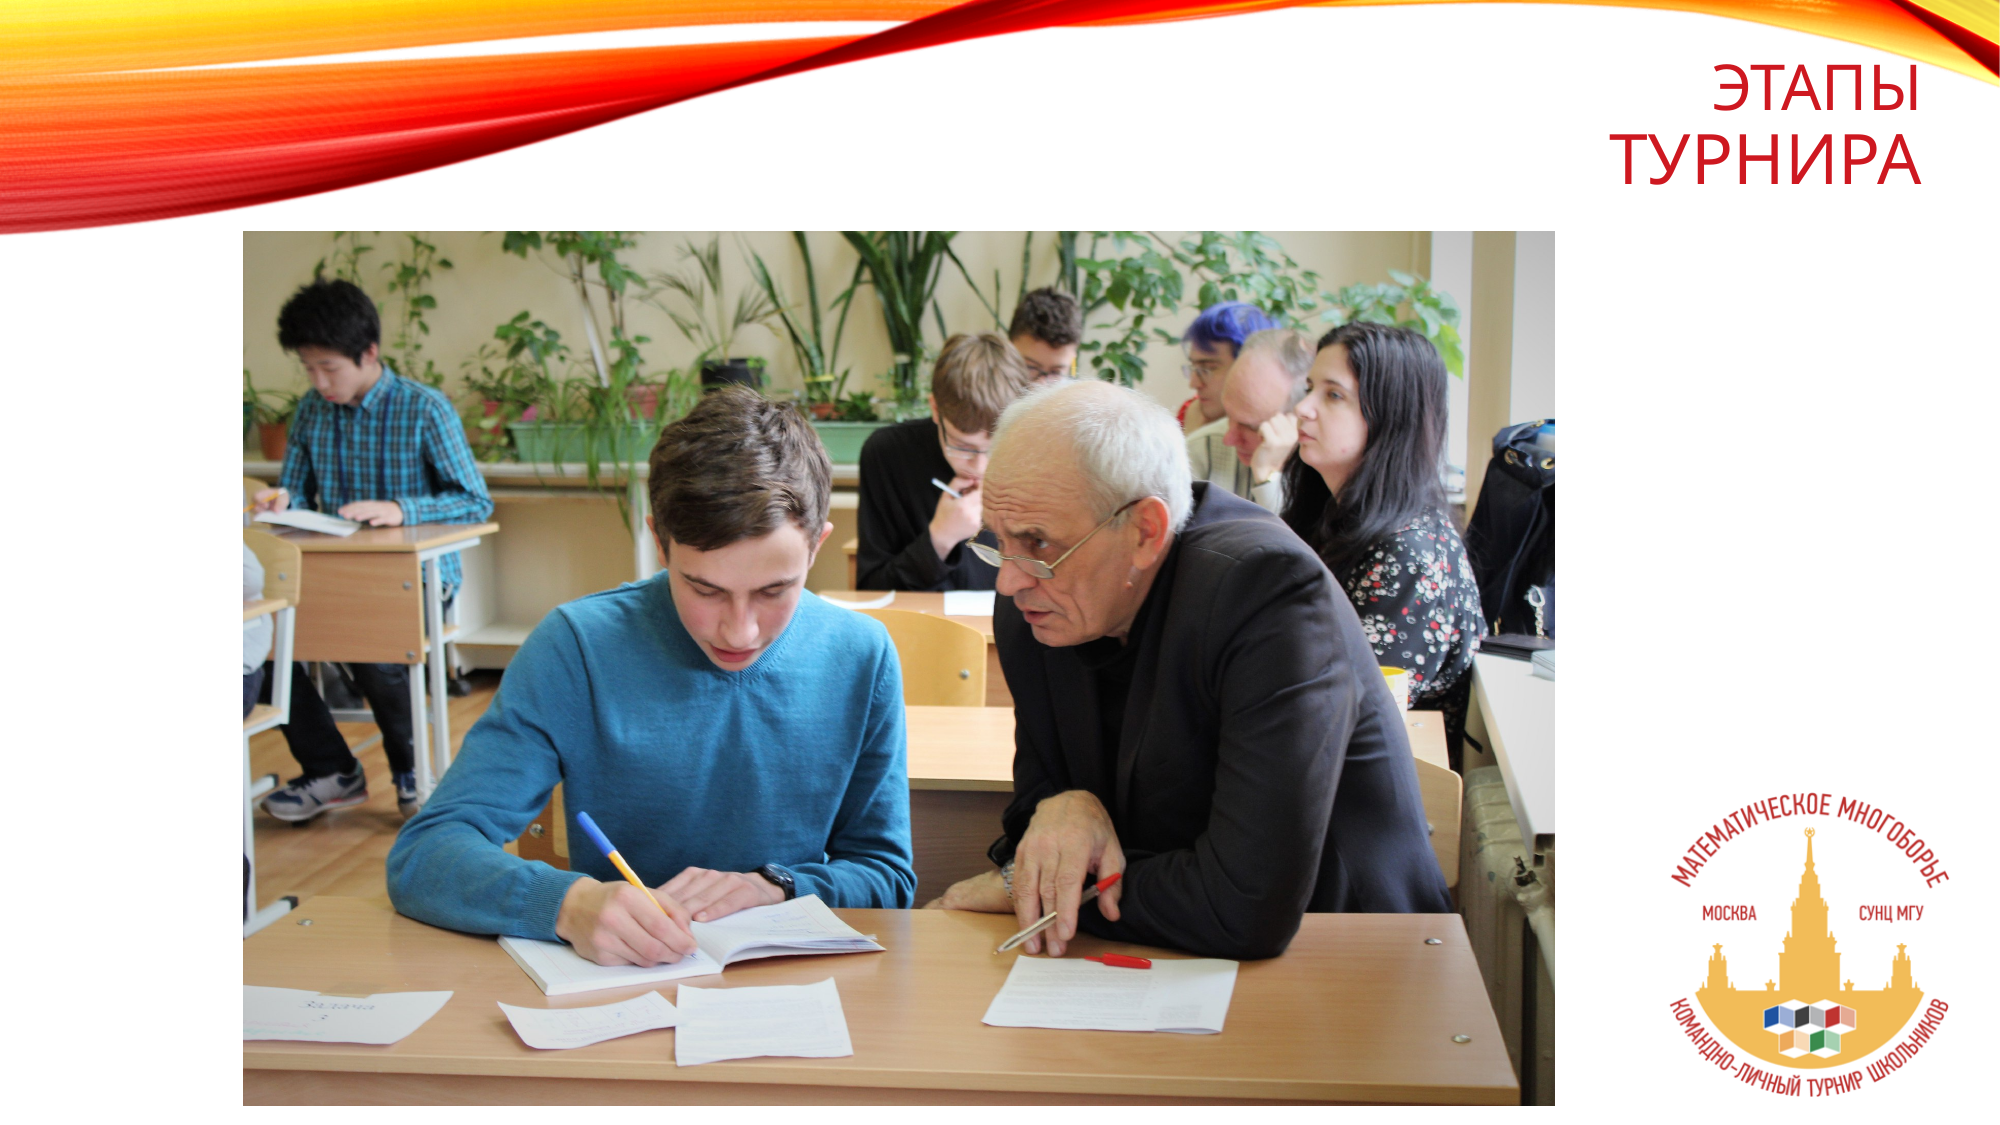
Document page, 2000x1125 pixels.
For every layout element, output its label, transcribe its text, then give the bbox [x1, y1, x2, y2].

picture [0, 0, 2000, 1107]
picture [1636, 772, 1982, 1111]
title этапы турнира [137, 0, 1938, 208]
